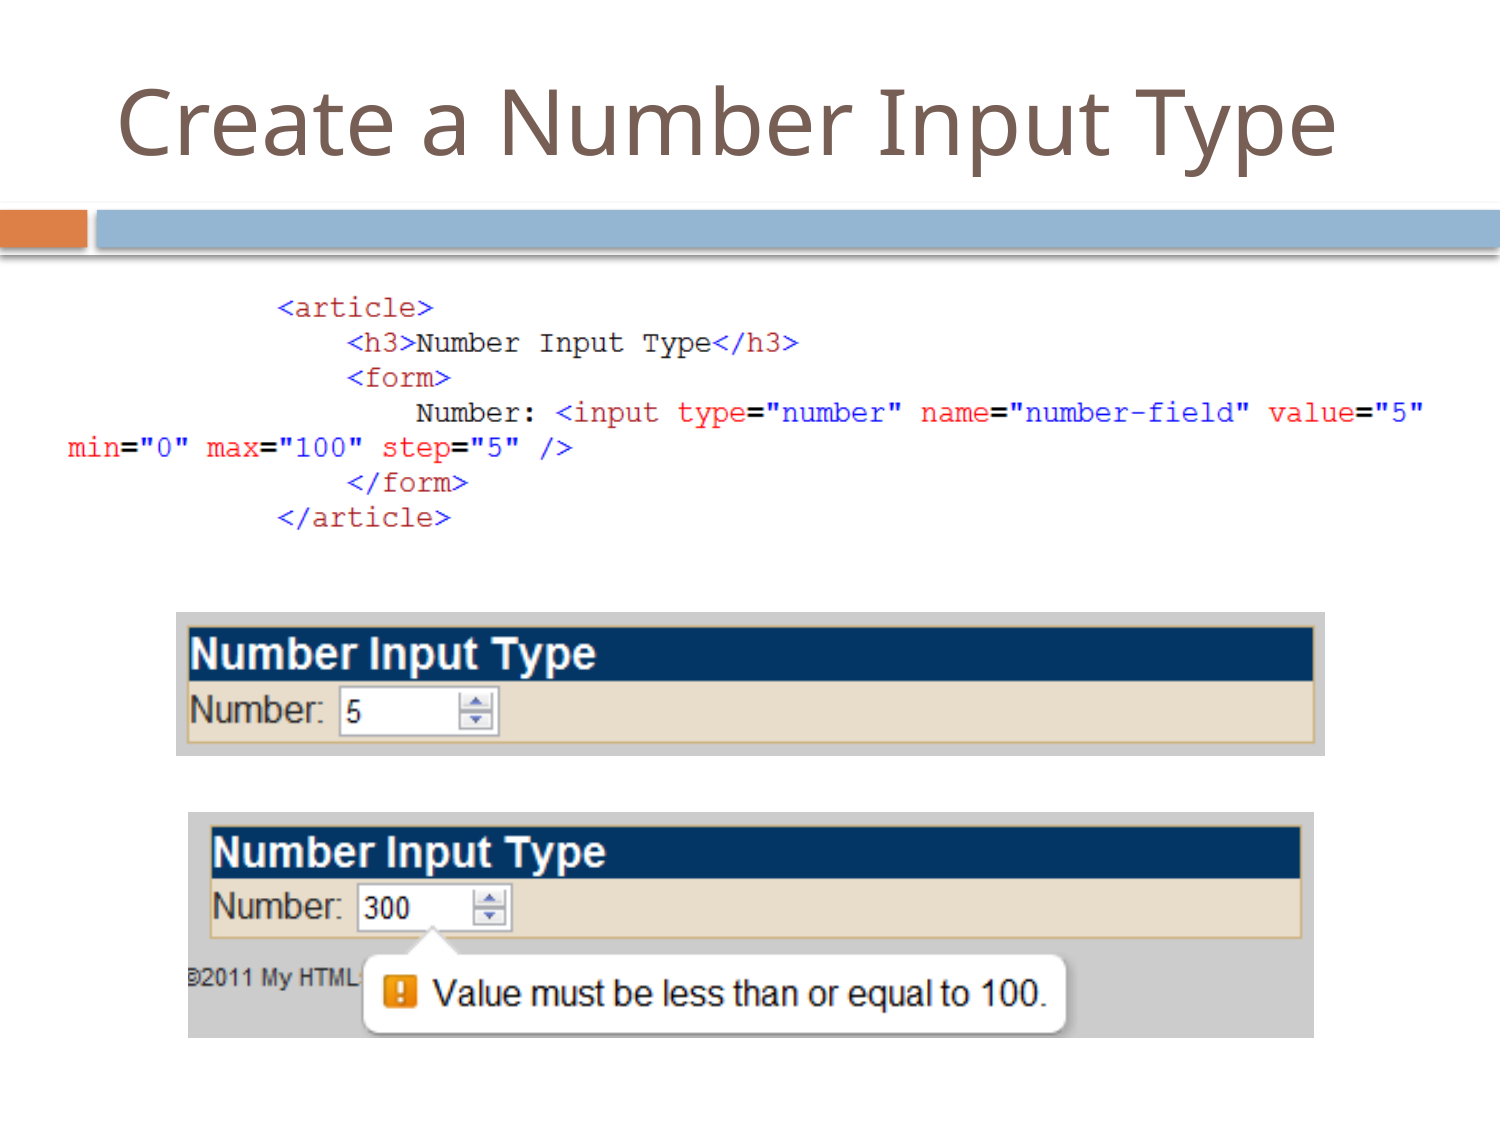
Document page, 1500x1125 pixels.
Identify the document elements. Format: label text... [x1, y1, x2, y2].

picture [63, 290, 1438, 538]
picture [187, 812, 1314, 1038]
title Create a Number Input Type [100, 37, 1438, 200]
picture [176, 612, 1326, 756]
